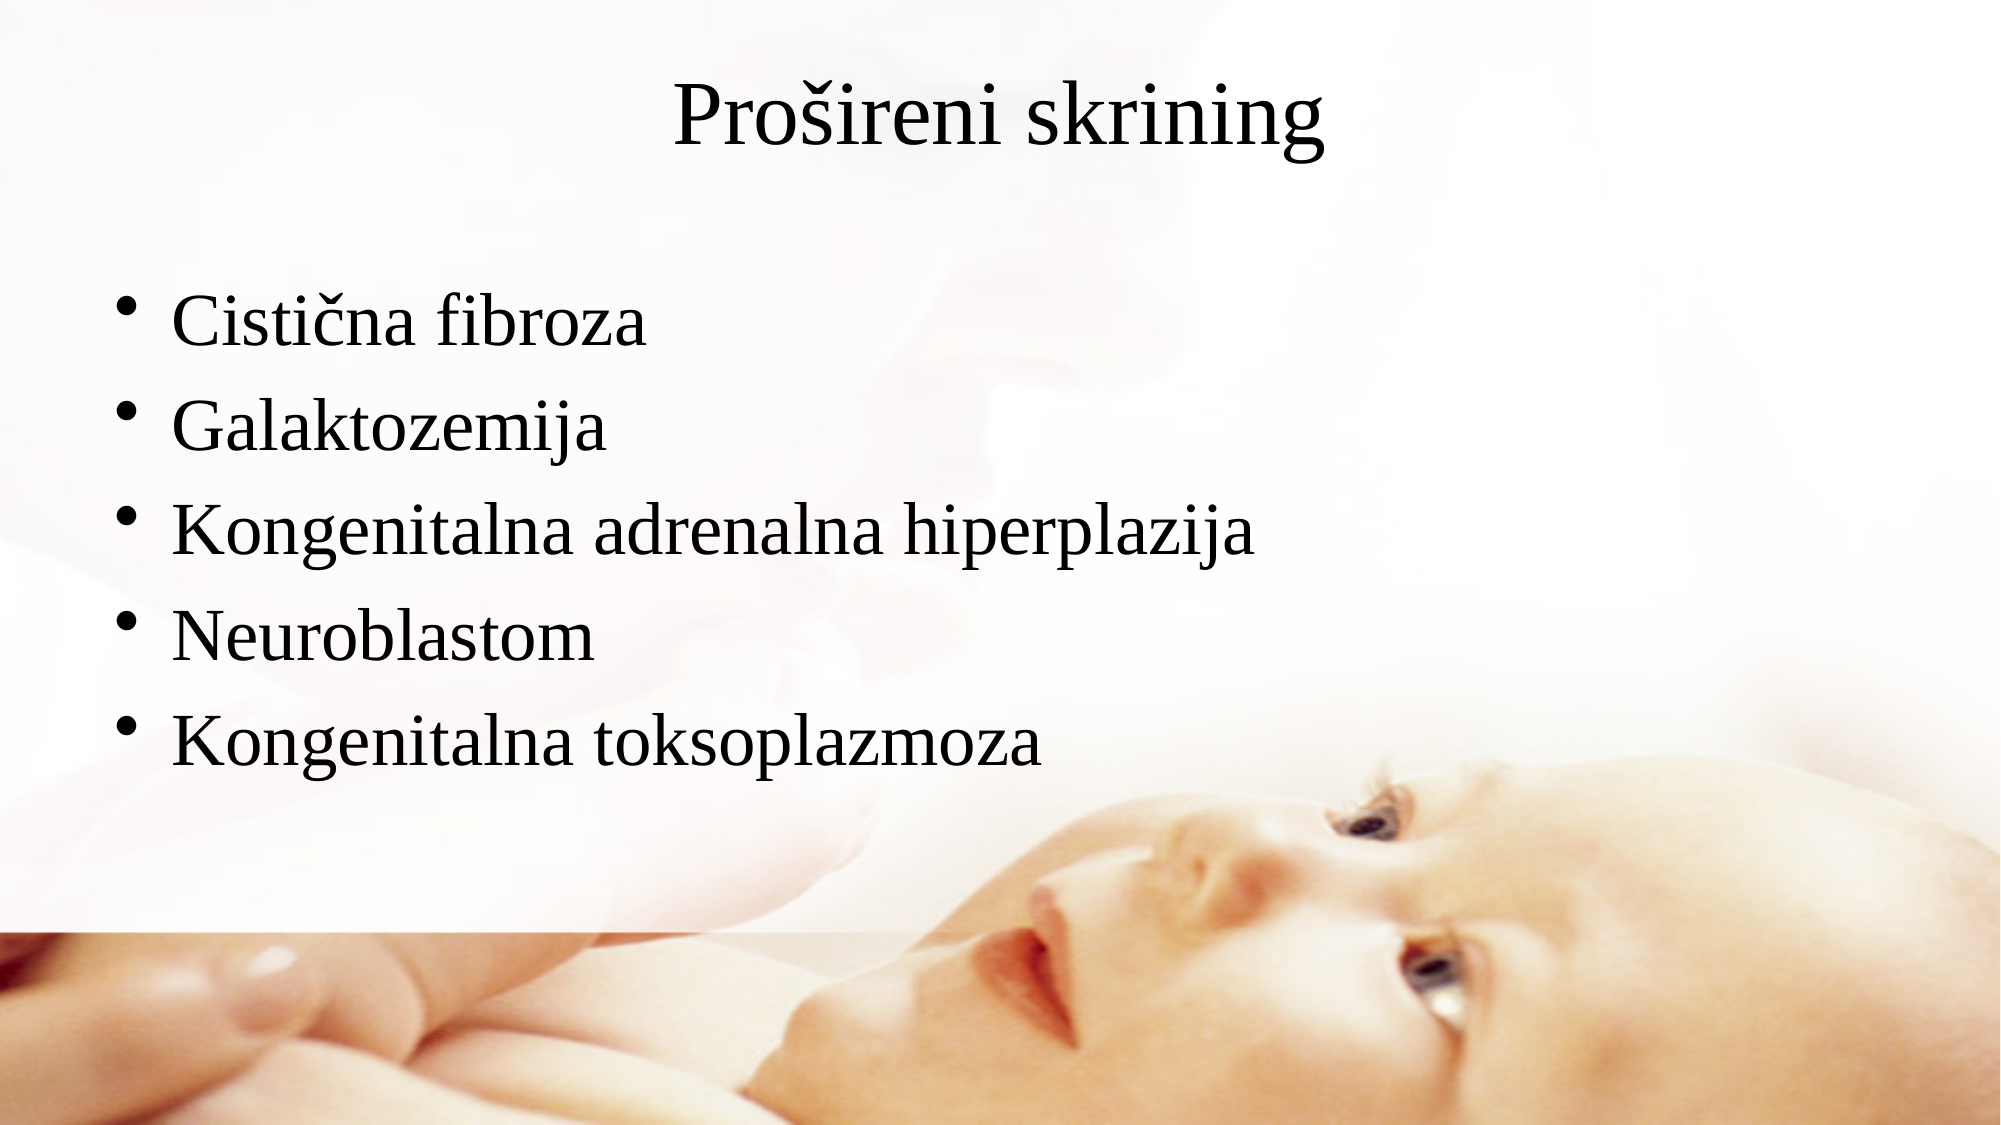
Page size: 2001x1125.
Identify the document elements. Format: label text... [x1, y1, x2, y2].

list Cistična fibroza Galaktozemija Kongenitalna adrenalna hiperplazija Neuroblastom Kongenitalna toksoplazmoza [99, 262, 1900, 1005]
picture [0, 0, 2001, 1125]
title Prošireni skrining [99, 45, 1900, 233]
